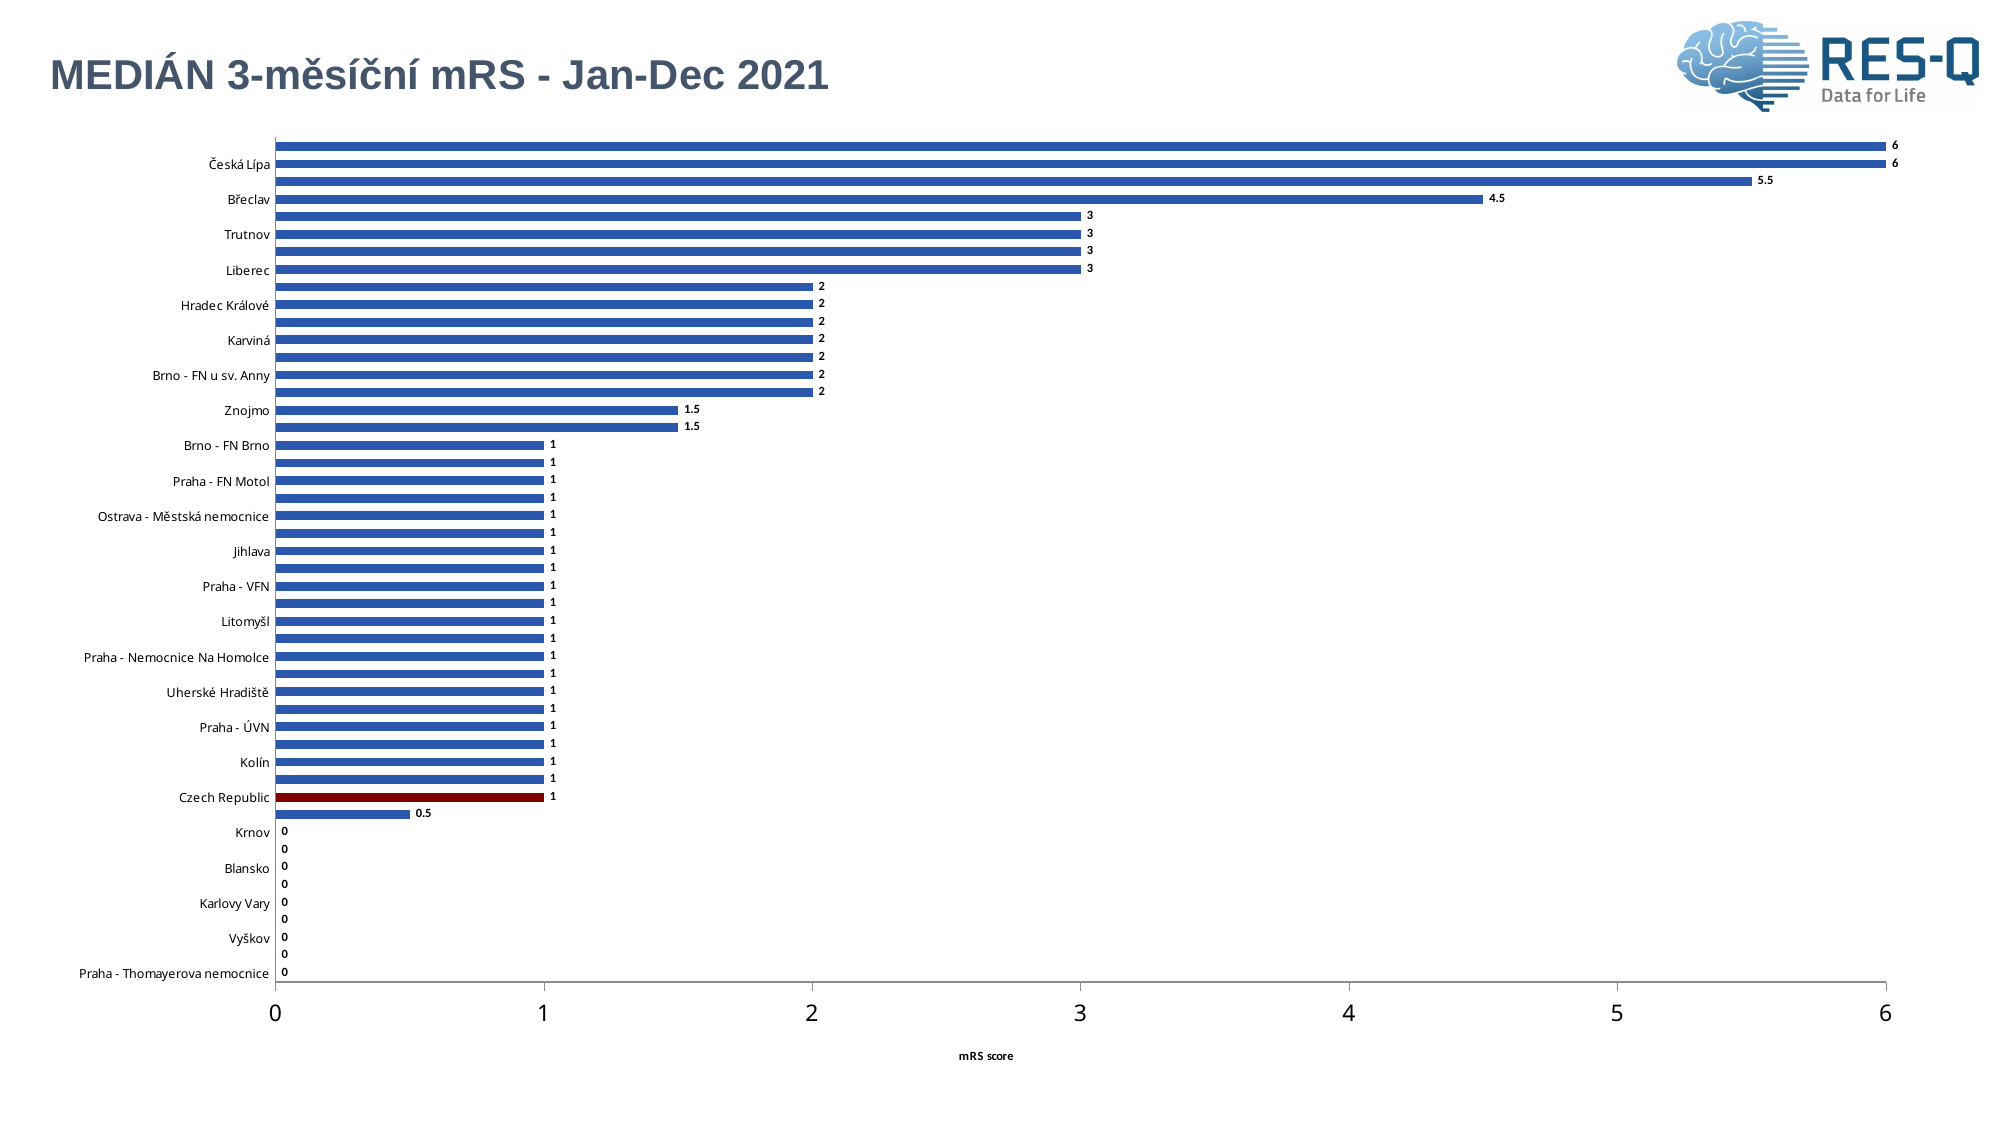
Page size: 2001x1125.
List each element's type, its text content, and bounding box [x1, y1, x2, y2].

chart [41, 118, 1932, 1093]
title MEDIÁN 3-měsíční mRS - Jan-Dec 2021 [35, 22, 1678, 130]
picture [1677, 21, 1979, 112]
